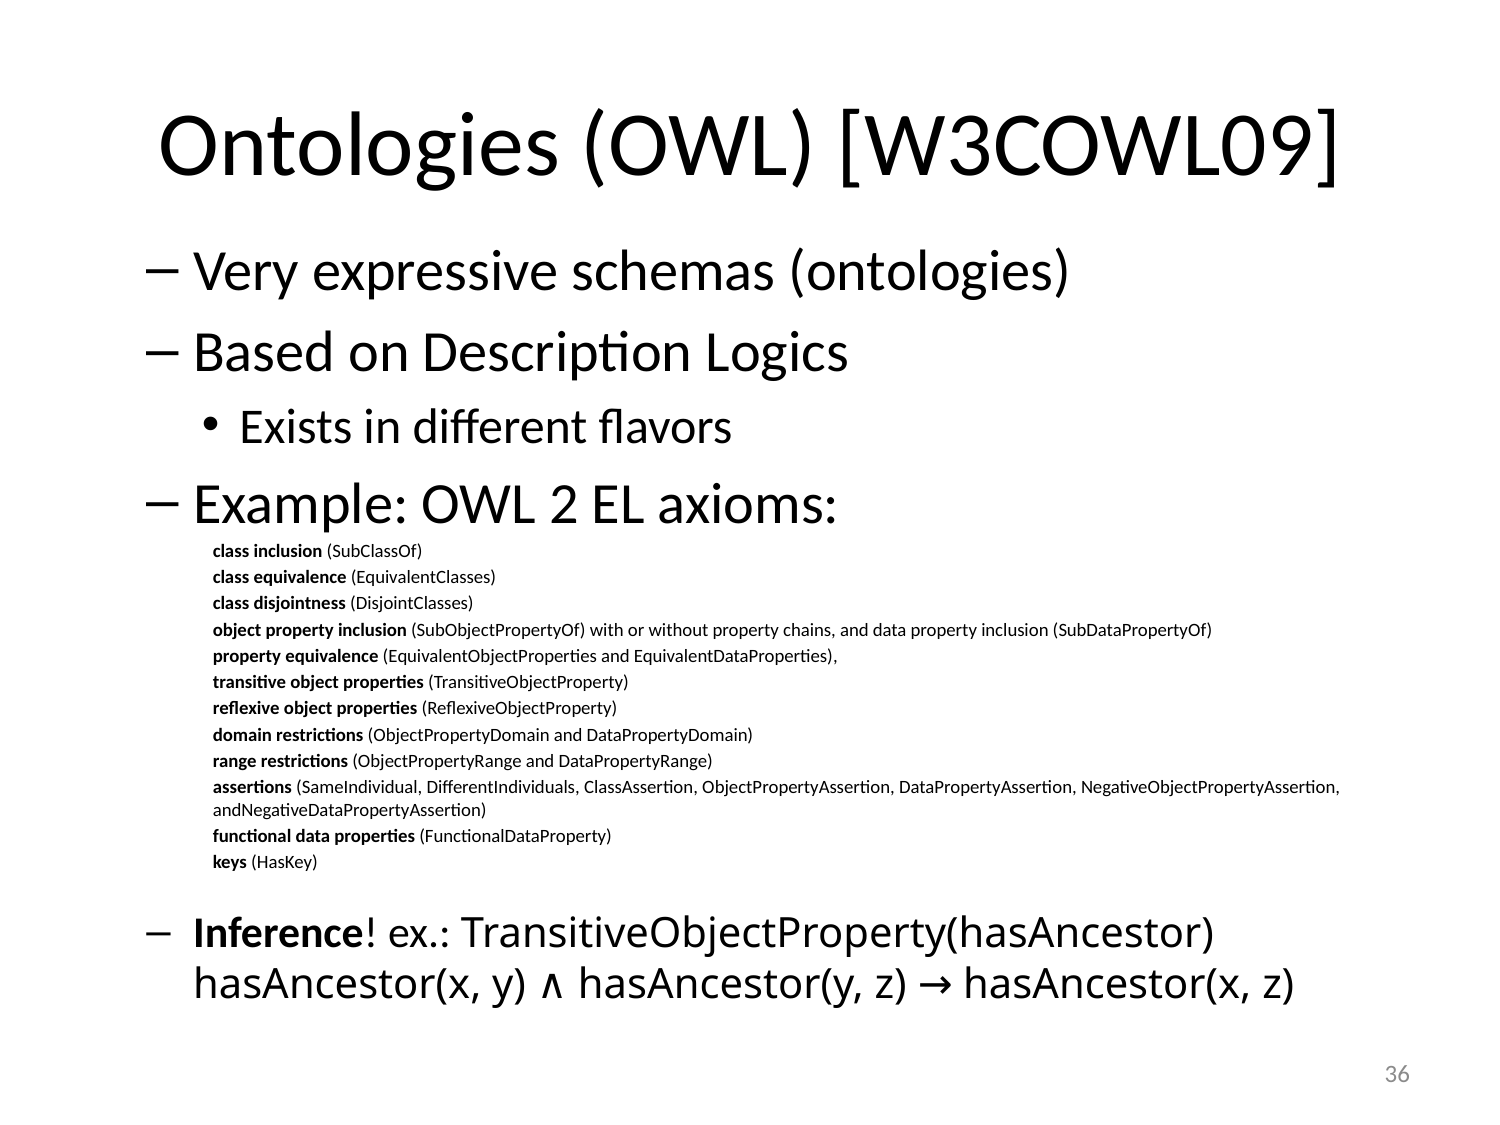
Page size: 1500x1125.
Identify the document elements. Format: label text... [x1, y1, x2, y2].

title Ontologies (OWL) [W3COWL09] [75, 45, 1425, 233]
list Very expressive schemas (ontologies) Based on Description Logics Exists in different flavors Example: OWL 2 EL axioms: class inclusion (SubClassOf) class equivalence (EquivalentClasses) class disjointness (DisjointClasses) object property inclusion (SubObjectPropertyOf) with or without property chains, and data property inclusion (SubDataPropertyOf) property equivalence (EquivalentObjectProperties and EquivalentDataProperties), transitive object properties (TransitiveObjectProperty) reflexive object properties (ReflexiveObjectProperty) domain restrictions (ObjectPropertyDomain and DataPropertyDomain) range restrictions (ObjectPropertyRange and DataPropertyRange) assertions (SameIndividual, DifferentIndividuals, ClassAssertion, ObjectPropertyAssertion, DataPropertyAssertion, NegativeObjectPropertyAssertion, andNegativeDataPropertyAssertion) functional data properties (FunctionalDataProperty) keys (HasKey) Inference! ex.: TransitiveObjectProperty(hasAncestor) hasAncestor(x, y) ∧ hasAncestor(y, z) → hasAncestor(x, z) [87, 142, 1363, 1069]
slide_number 36 [1074, 1042, 1425, 1103]
